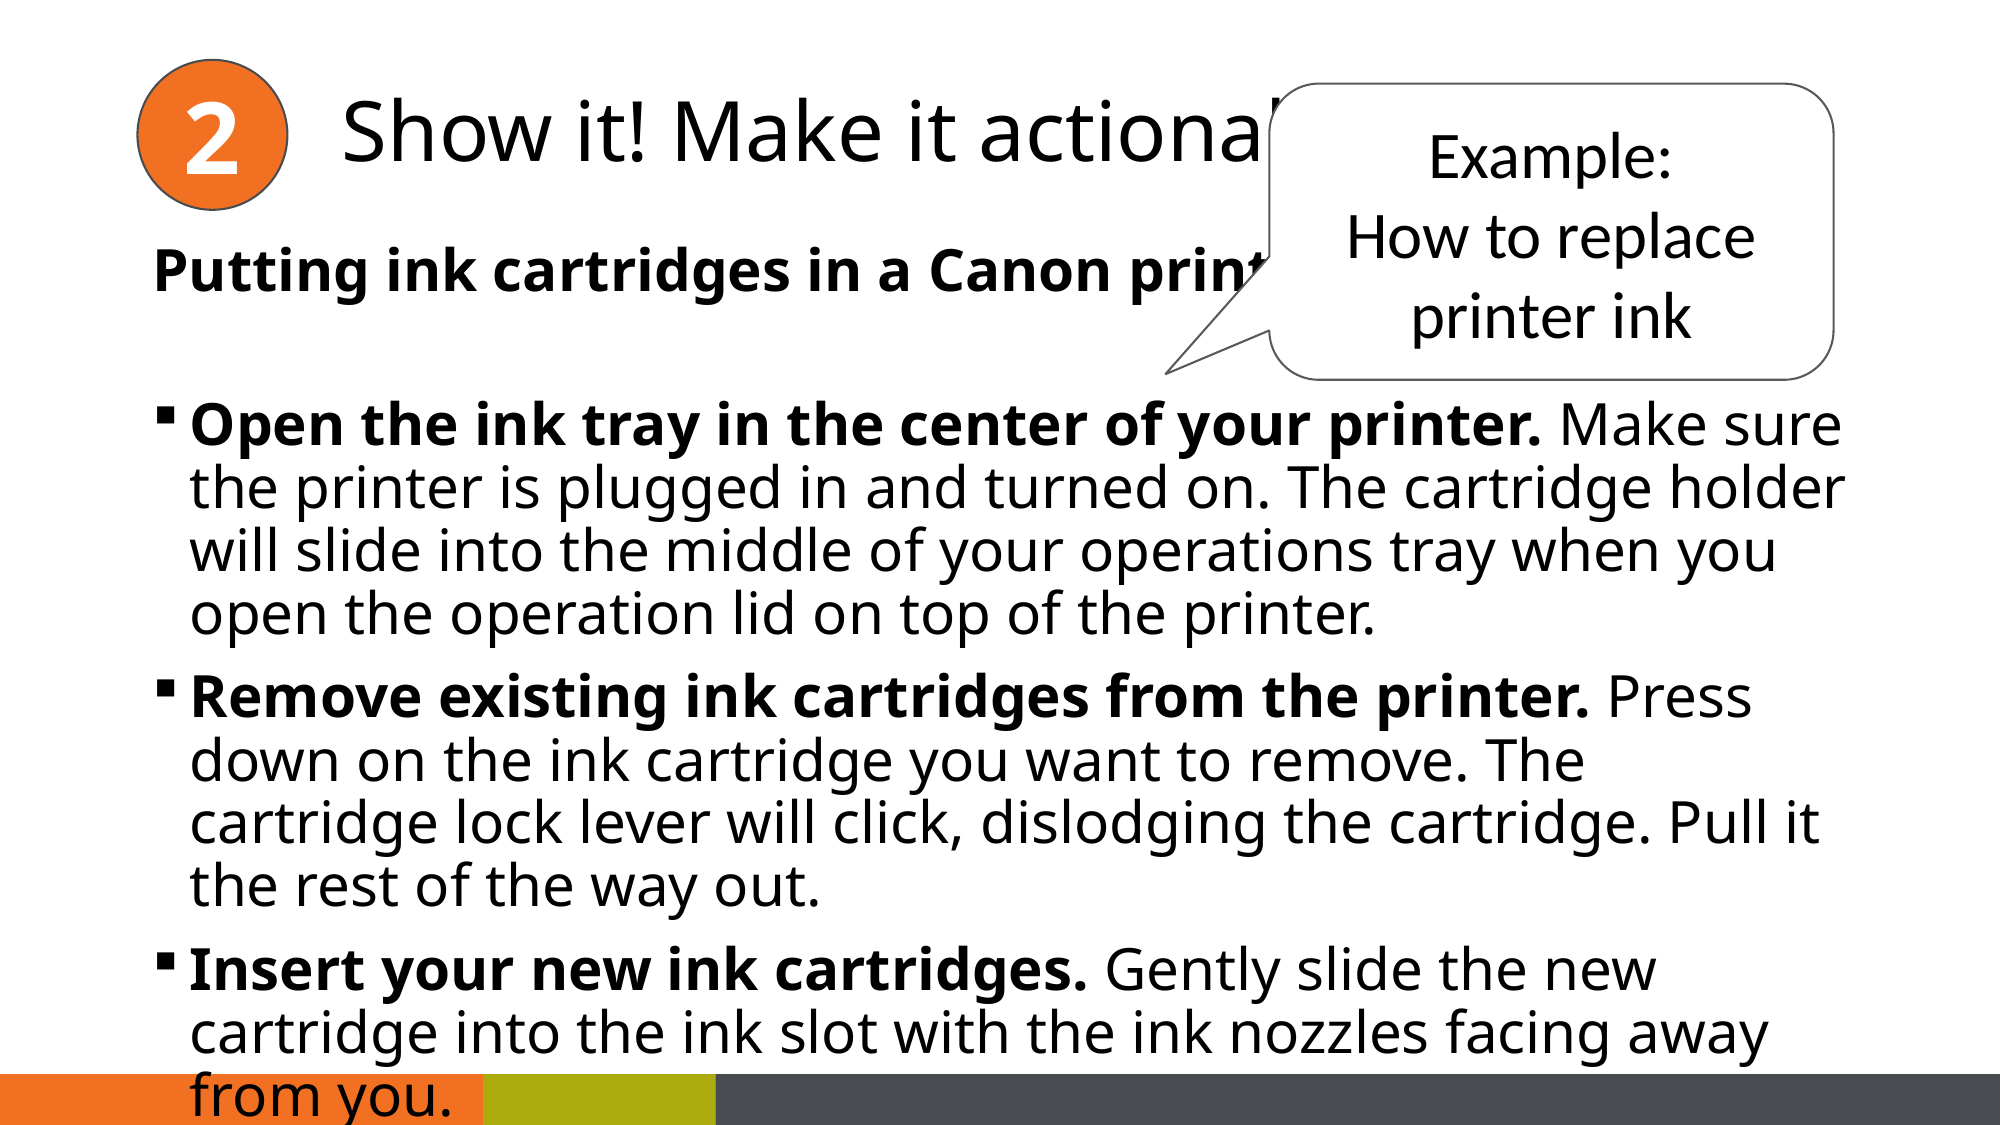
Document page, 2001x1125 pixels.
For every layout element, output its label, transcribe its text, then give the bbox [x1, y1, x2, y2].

list Putting ink cartridges in a Canon printer Open the ink tray in the center of your printer. Make sure the printer is plugged in and turned on. The cartridge holder will slide into the middle of your operations tray when you open the operation lid on top of the printer. Remove existing ink cartridges from the printer. Press down on the ink cartridge you want to remove. The cartridge lock lever will click, dislodging the cartridge. Pull it the rest of the way out. Insert your new ink cartridges. Gently slide the new cartridge into the ink slot with the ink nozzles facing away from you. [137, 233, 1863, 1014]
text_box 2 [136, 58, 289, 211]
text_box Example: How to replace printer ink [1164, 82, 1835, 381]
title Show it! Make it actionable [326, 59, 1863, 210]
